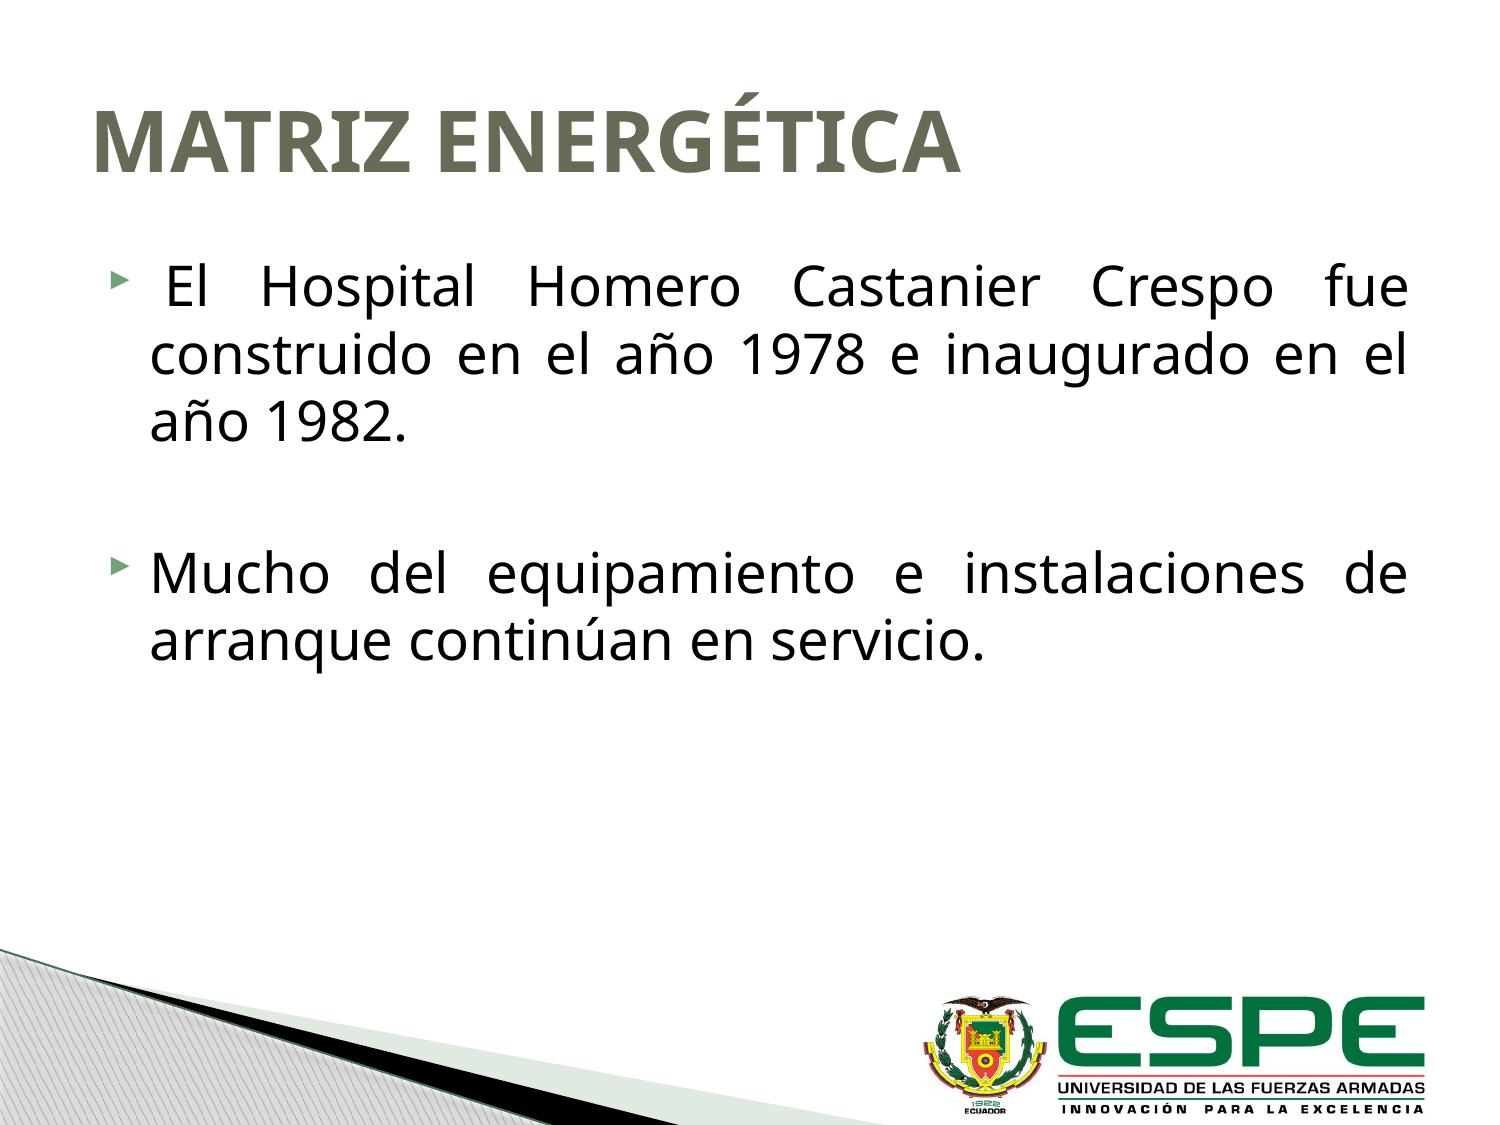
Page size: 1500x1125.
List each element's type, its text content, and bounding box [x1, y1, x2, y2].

picture [915, 987, 1436, 1125]
title MATRIZ ENERGÉTICA [75, 45, 1425, 233]
list El Hospital Homero Castanier Crespo fue construido en el año 1978 e inaugurado en el año 1982. Mucho del equipamiento e instalaciones de arranque continúan en servicio. [75, 243, 1425, 986]
